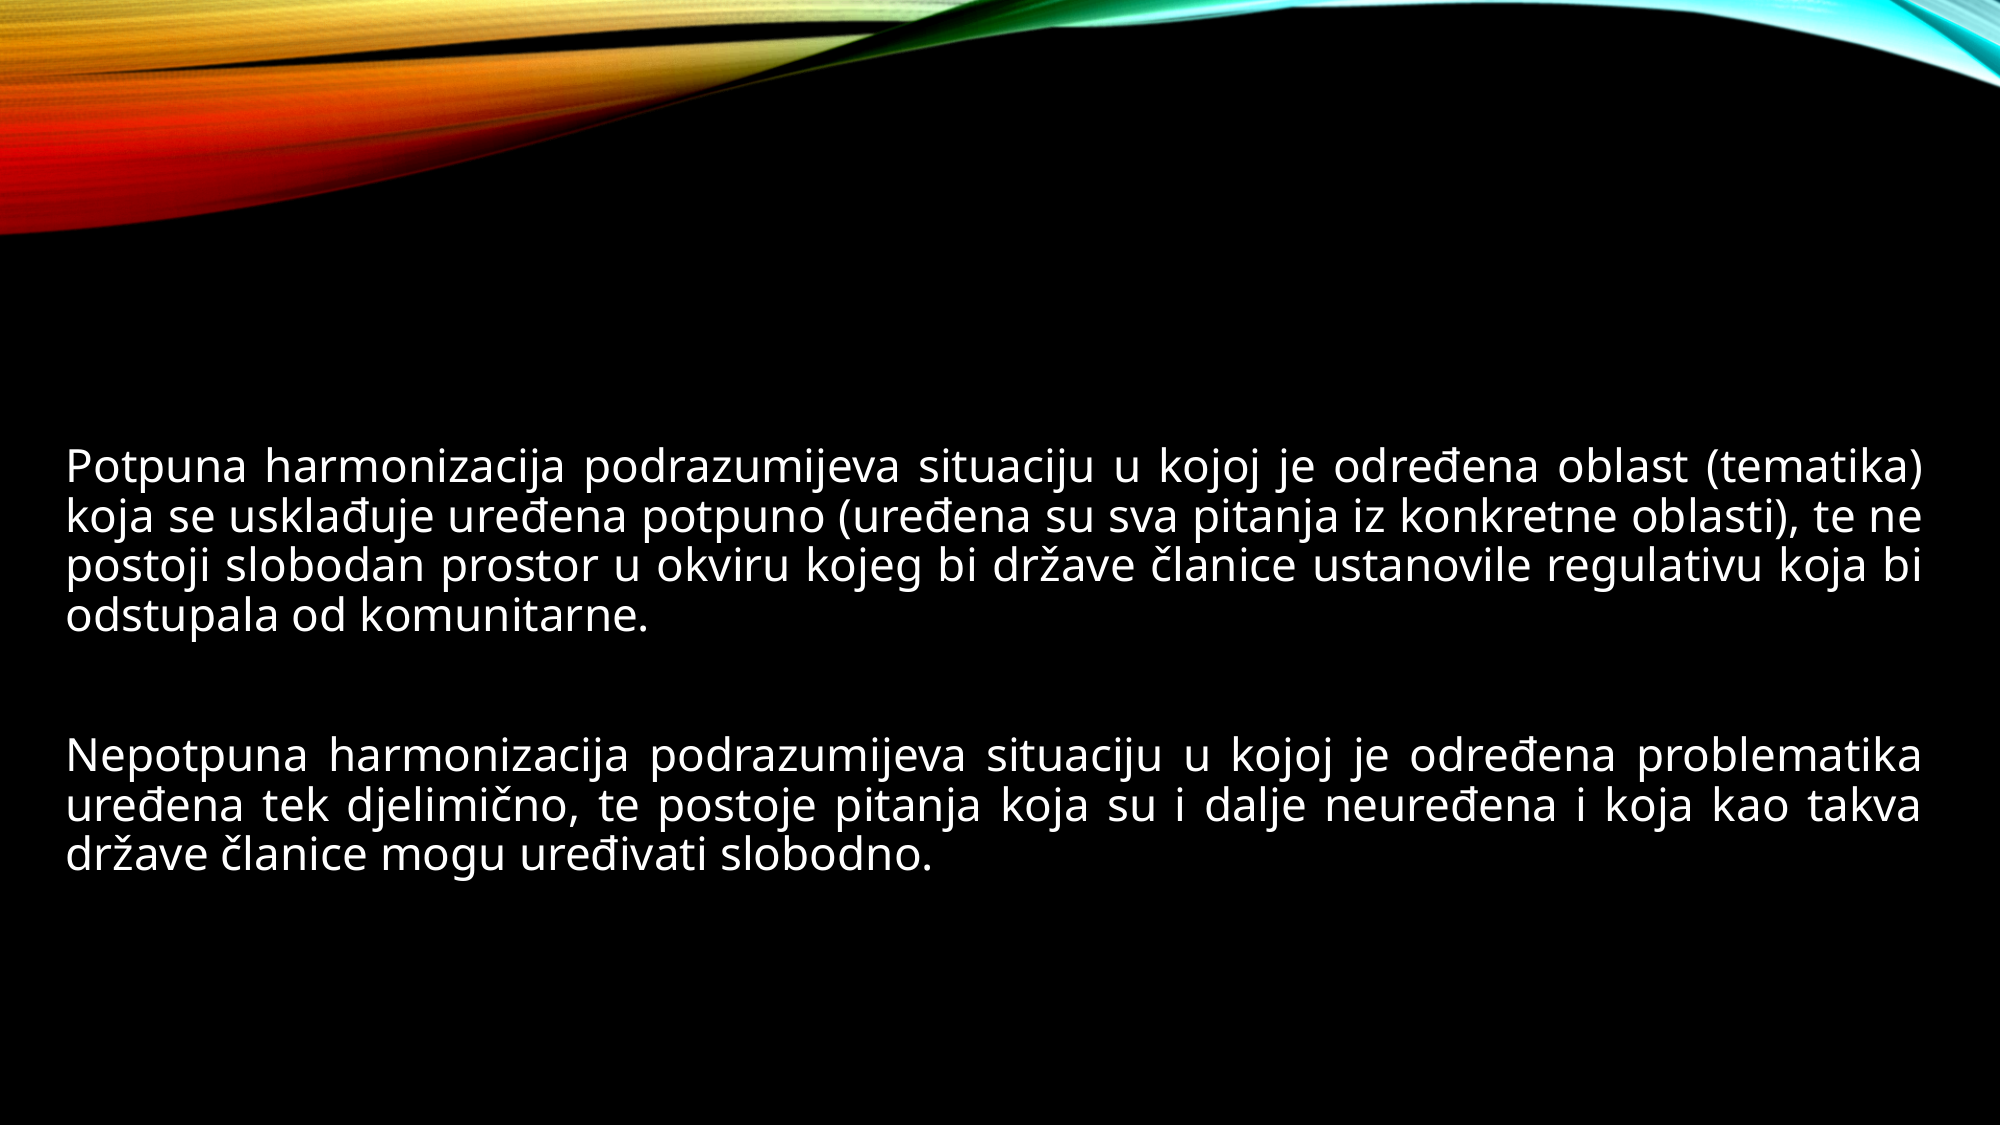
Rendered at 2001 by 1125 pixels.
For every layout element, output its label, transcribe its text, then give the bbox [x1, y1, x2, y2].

list Potpuna harmonizacija podrazumijeva situaciju u kojoj je određena oblast (tematika) koja se usklađuje uređena potpuno (uređena su sva pitanja iz konkretne oblasti), te ne postoji slobodan prostor u okviru kojeg bi države članice ustanovile regulativu koja bi odstupala od komunitarne. Nepotpuna harmonizacija podrazumijeva situaciju u kojoj je određena problematika uređena tek djelimično, te postoje pitanja koja su i dalje neuređena i koja kao takva države članice mogu uređivati slobodno. [50, 360, 1940, 1086]
picture [0, 0, 2000, 237]
